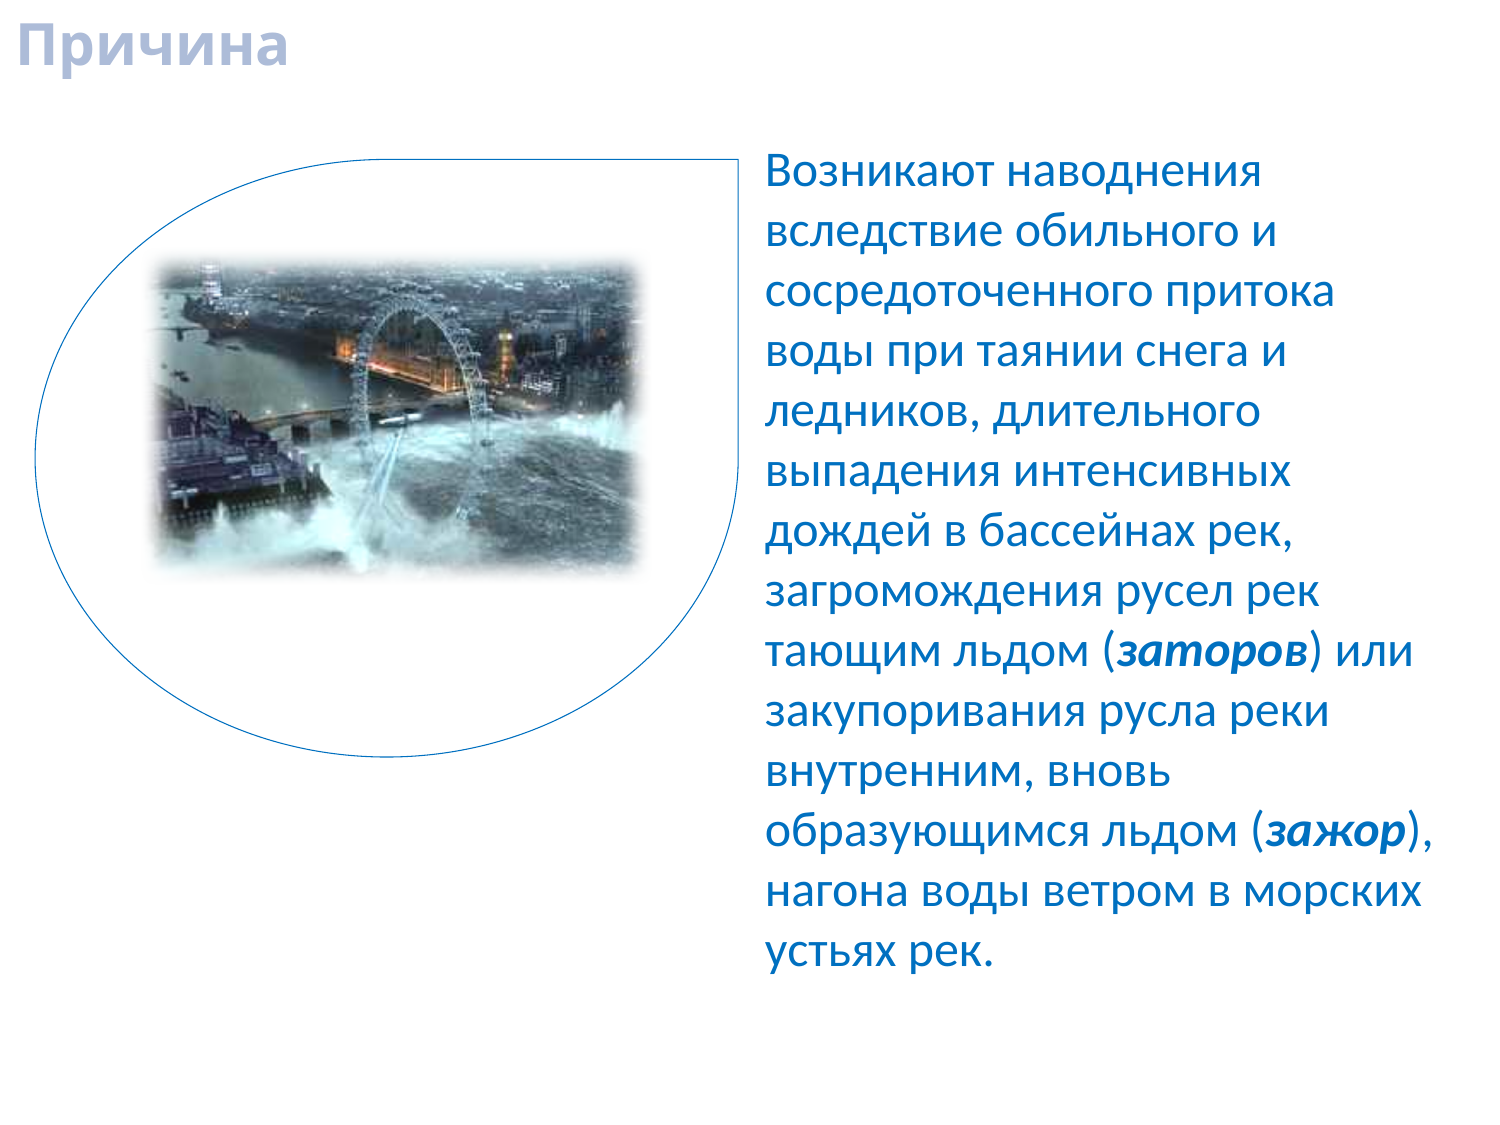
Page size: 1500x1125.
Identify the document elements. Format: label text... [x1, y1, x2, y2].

text_box Причина [0, 0, 1500, 85]
text_box Возникают наводнения вследствие обильного и сосредоточенного притока воды при таянии снега и ледников, длительного выпадения интенсивных дождей в бассейнах рек, загромождения русел рек тающим льдом (заторов) или закупоривания русла реки внутренним, вновь образующимся льдом (зажор), нагона воды ветром в морских устьях рек. [750, 128, 1465, 984]
text_box [32, 157, 741, 760]
picture [140, 245, 654, 587]
